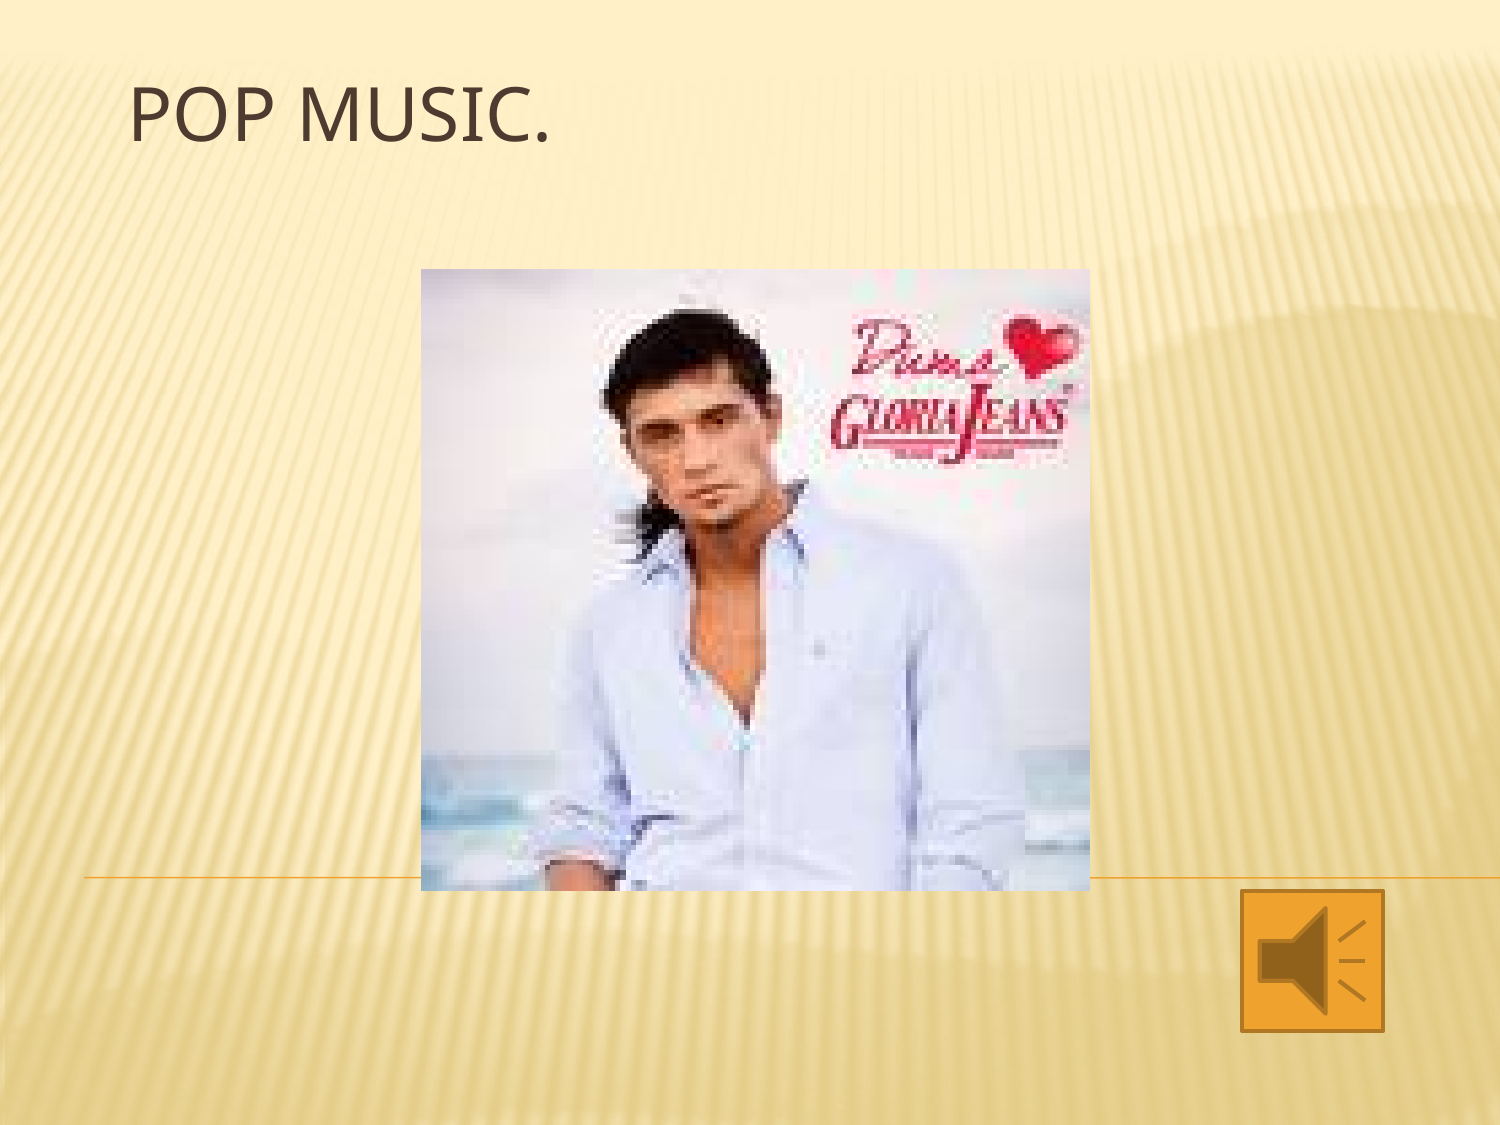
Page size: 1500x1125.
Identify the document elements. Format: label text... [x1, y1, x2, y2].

picture [421, 269, 1091, 891]
title Pop music. [112, 58, 1388, 235]
text_box [1240, 889, 1385, 1033]
